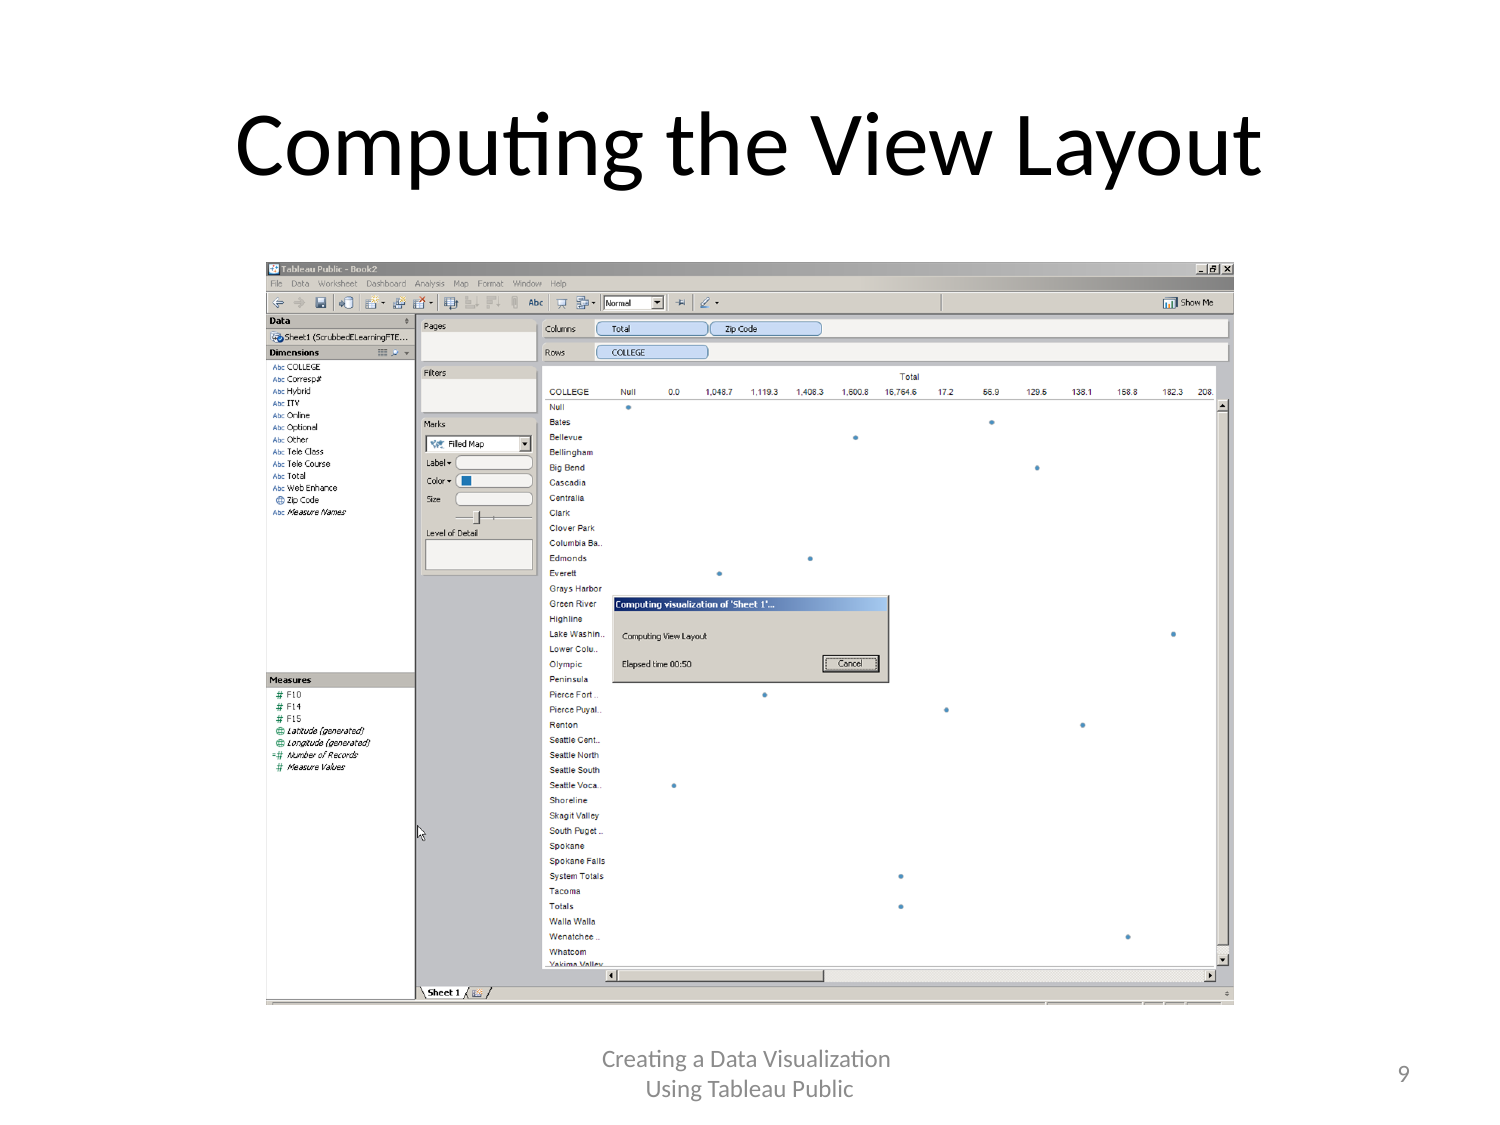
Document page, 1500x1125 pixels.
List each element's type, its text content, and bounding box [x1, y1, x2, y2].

title Computing the View Layout [75, 45, 1425, 233]
footer Creating a Data Visualization Using Tableau Public [512, 1042, 988, 1103]
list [265, 262, 1235, 1006]
slide_number 9 [1074, 1042, 1425, 1103]
